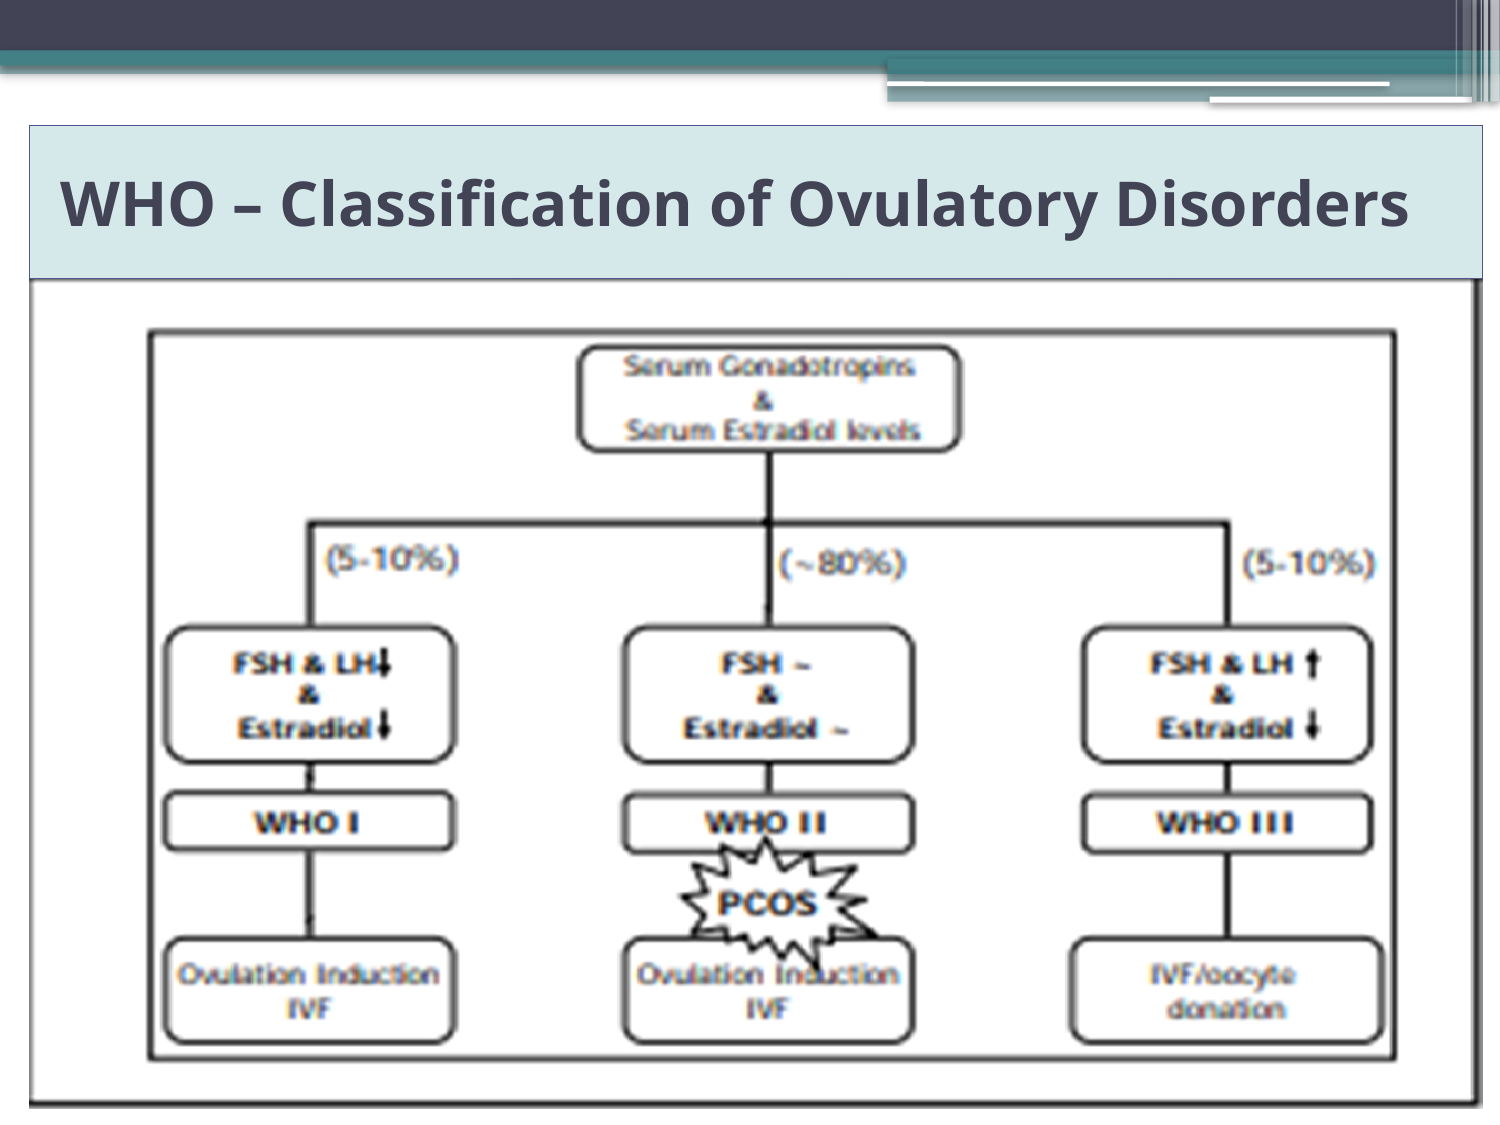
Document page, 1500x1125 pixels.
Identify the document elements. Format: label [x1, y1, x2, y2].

list [29, 125, 1483, 1110]
